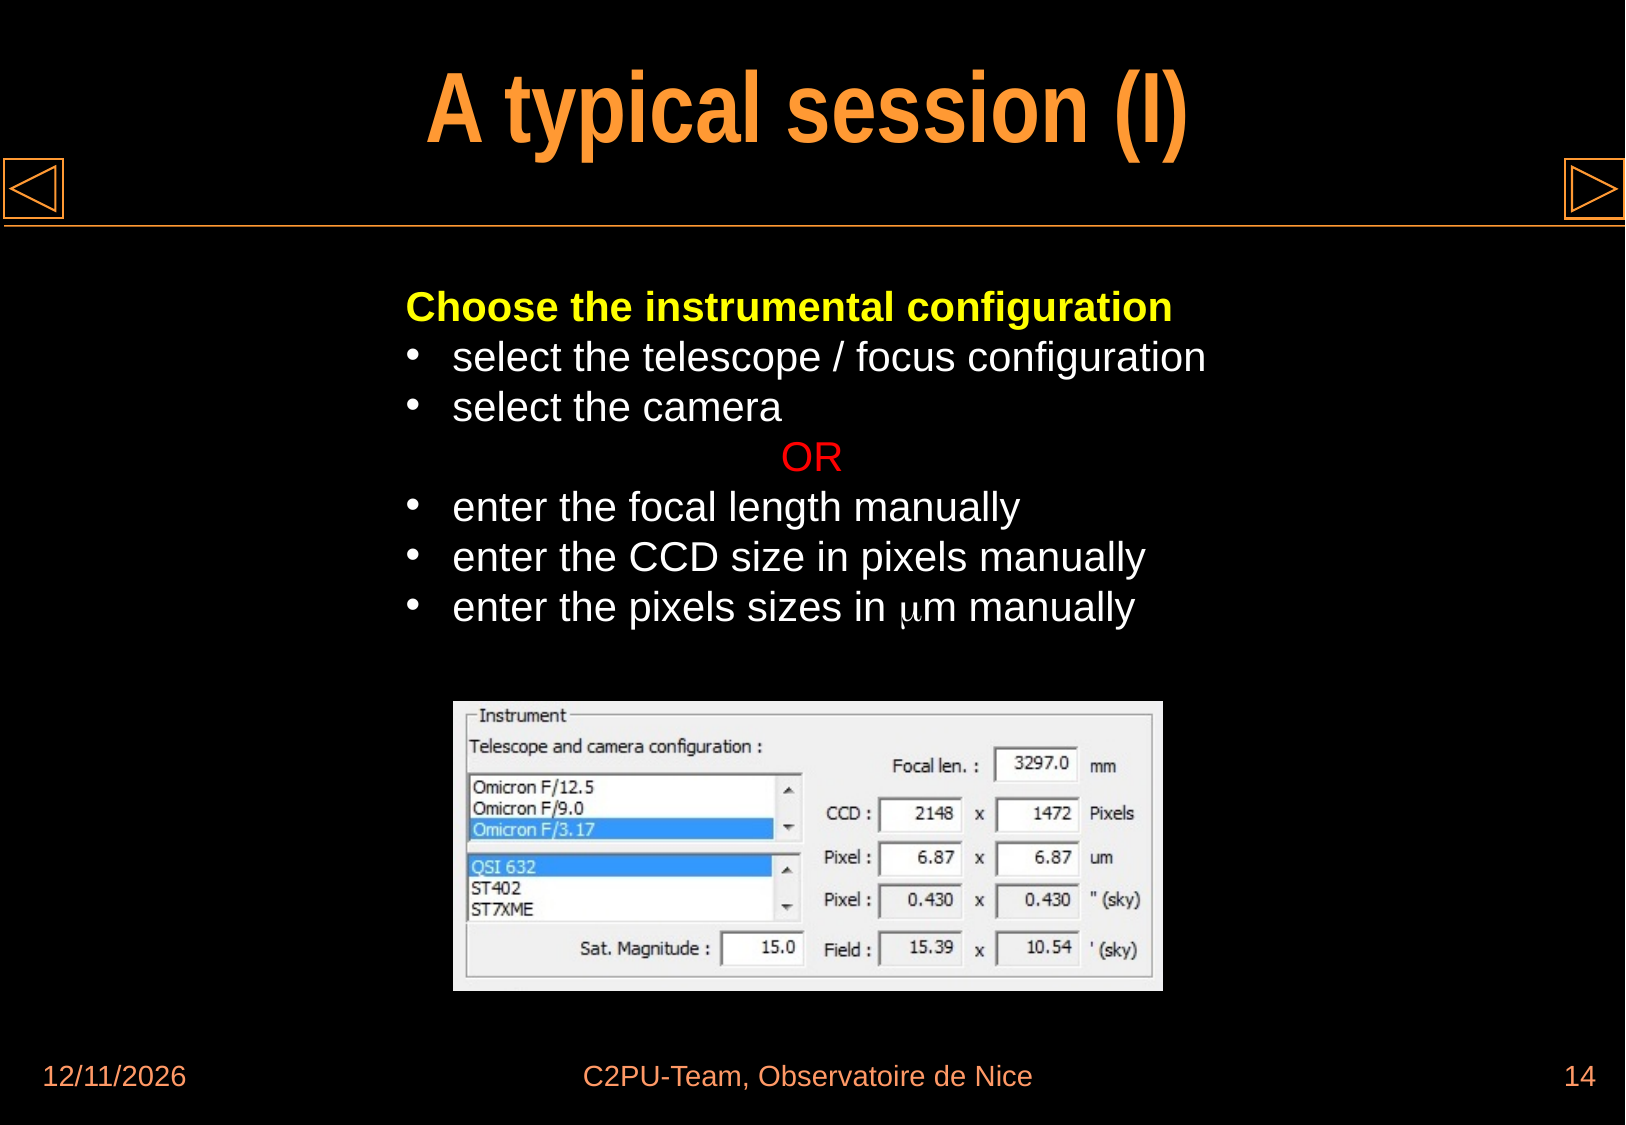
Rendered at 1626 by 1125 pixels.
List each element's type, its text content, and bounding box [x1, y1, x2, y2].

title A typical session (I) [162, 23, 1455, 211]
slide_number 14 [1272, 1037, 1612, 1113]
footer C2PU-Team, Observatoire de Nice [551, 1037, 1066, 1113]
text_box Choose the instrumental configuration select the telescope / focus configuration select the camera OR enter the focal length manually enter the CCD size in pixels manually enter the pixels sizes in m manually [390, 271, 1234, 637]
picture [453, 701, 1163, 991]
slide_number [27, 1037, 366, 1113]
